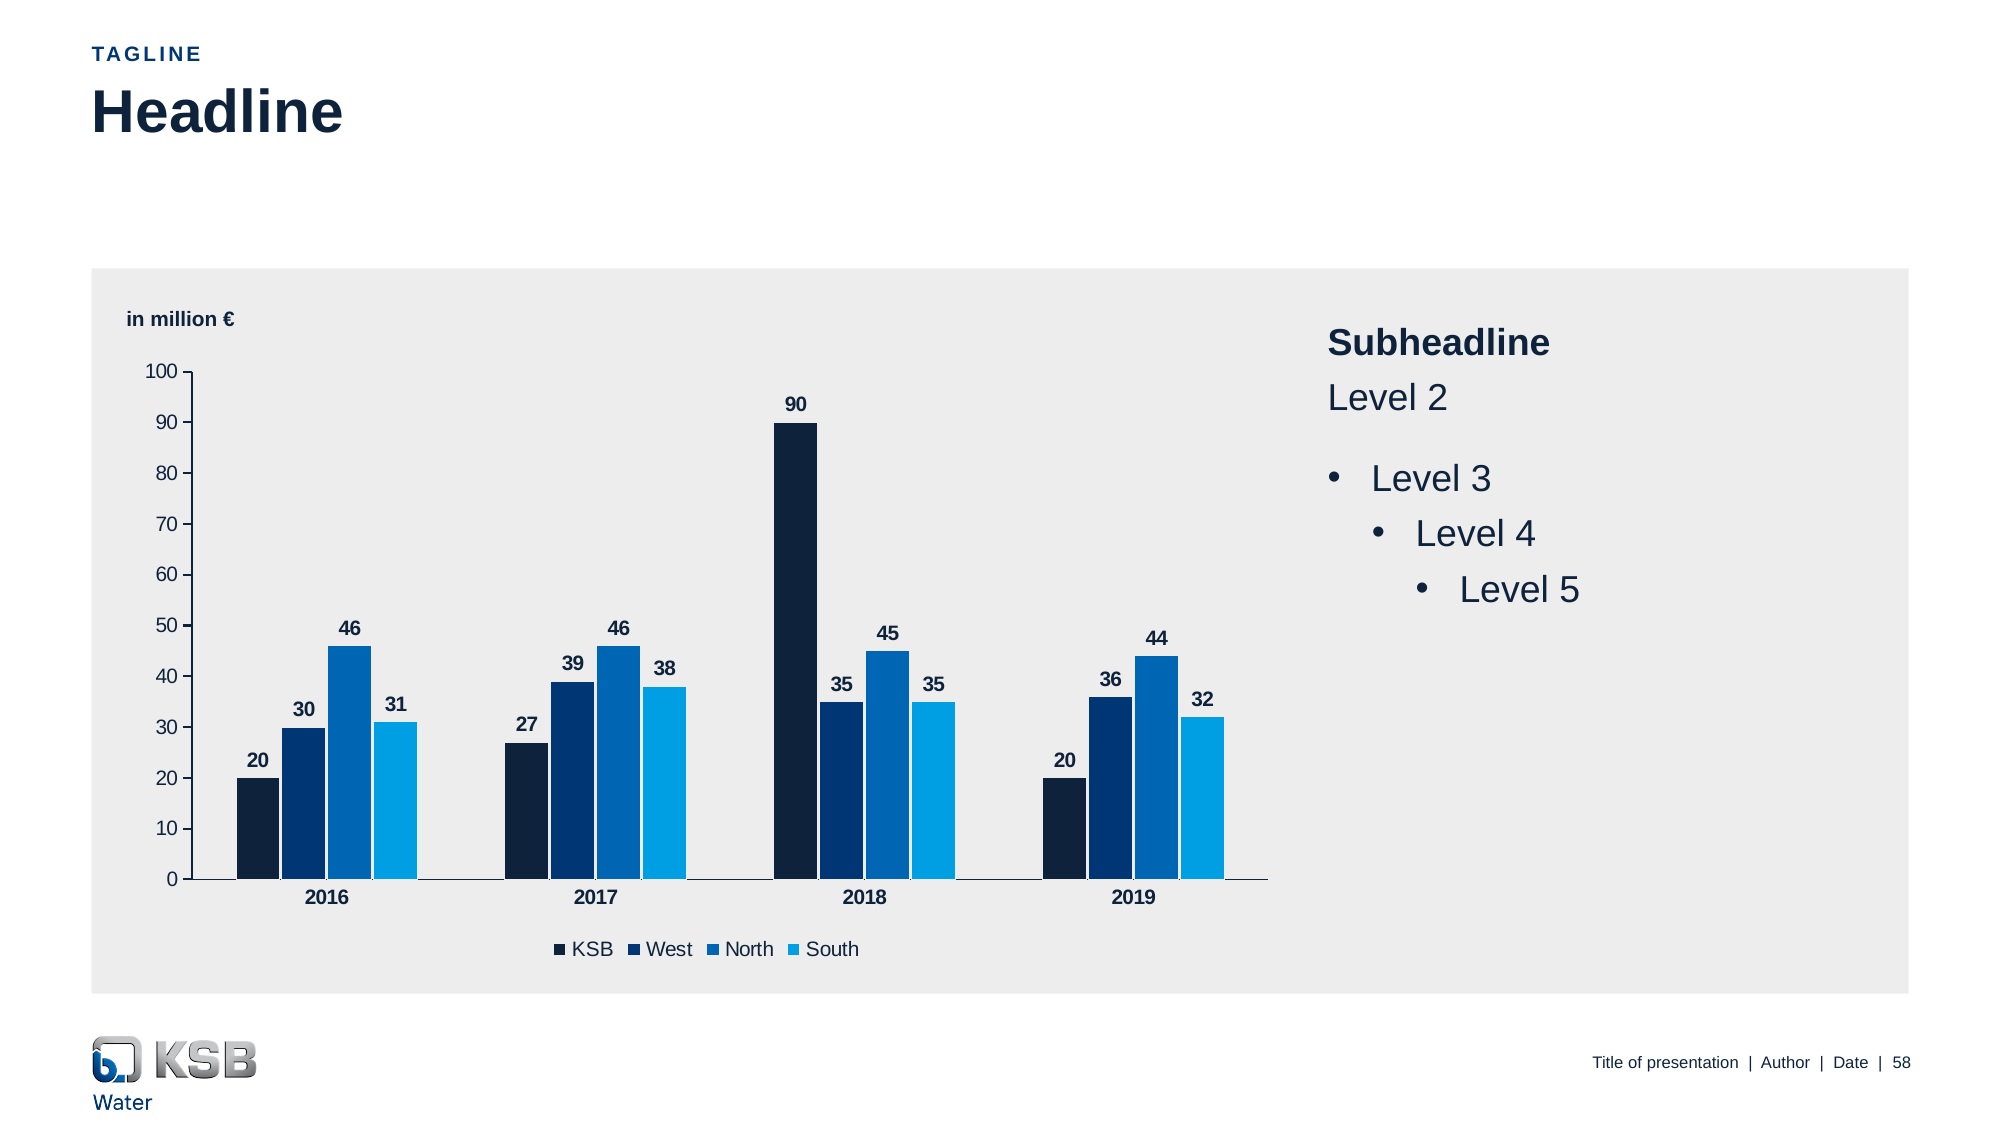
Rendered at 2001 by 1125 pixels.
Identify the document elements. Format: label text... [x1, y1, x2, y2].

text_box in million € [111, 297, 268, 338]
footer Title of presentation | Author | Date | [1017, 1045, 1883, 1078]
slide_number 58 [1892, 1045, 1930, 1078]
title Headline [91, 72, 1907, 232]
chart [120, 346, 1292, 968]
list Tagline [91, 40, 1909, 64]
picture [81, 1022, 268, 1125]
list Subheadline Level 2 Level 3 Level 4 Level 5 [1327, 318, 1879, 968]
